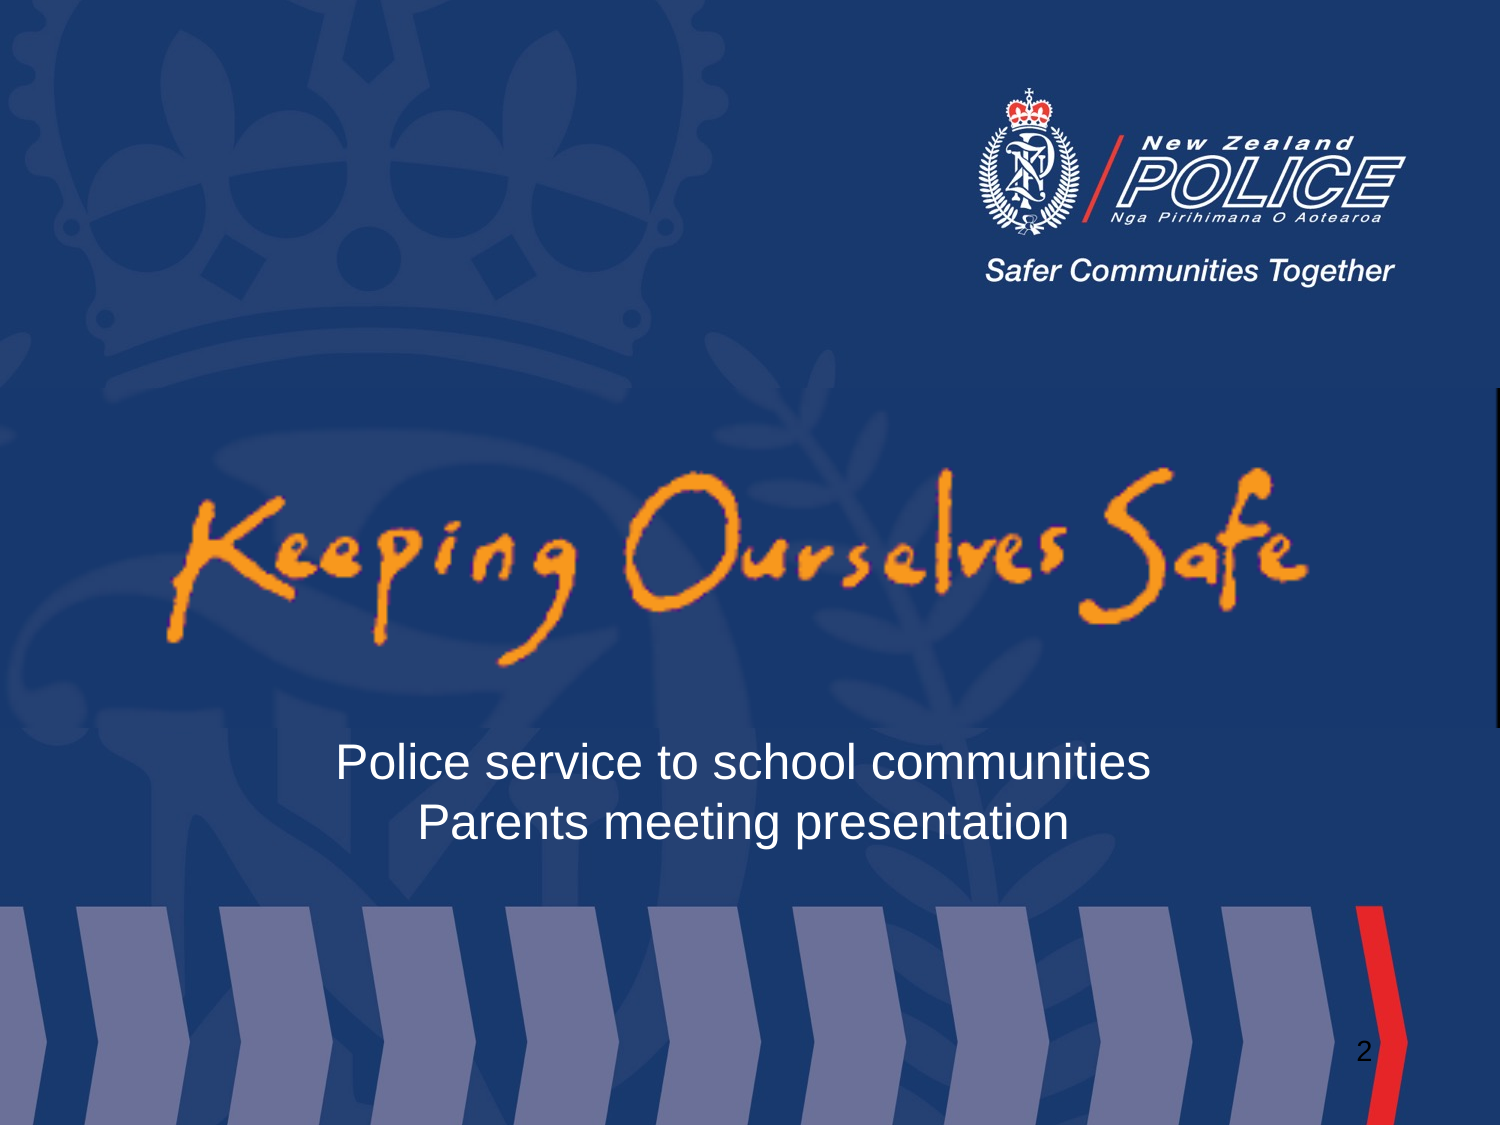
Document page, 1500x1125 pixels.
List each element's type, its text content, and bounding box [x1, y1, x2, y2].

slide_number 2 [1074, 1025, 1388, 1100]
title Police service to school communities Parents meeting presentation [0, 728, 1494, 877]
picture [0, 0, 1500, 1125]
